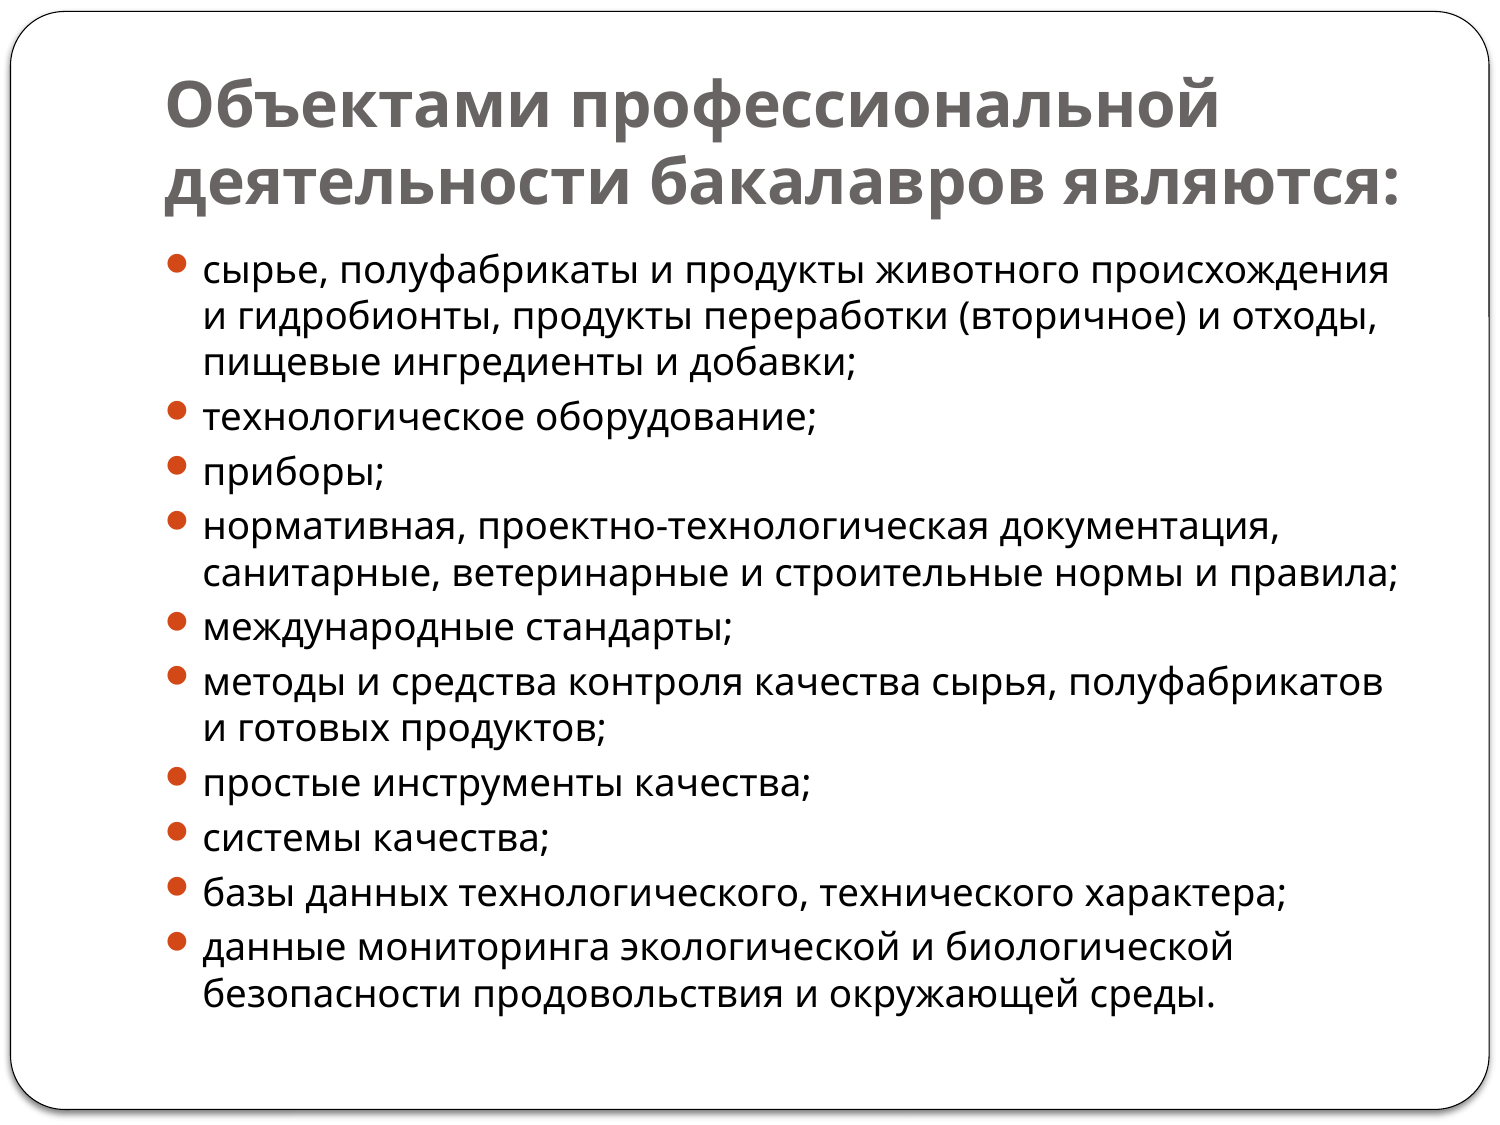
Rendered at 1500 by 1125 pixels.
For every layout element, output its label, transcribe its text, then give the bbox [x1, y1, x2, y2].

list сырье, полуфабрикаты и продукты животного происхождения и гидробионты, продукты переработки (вторичное) и отходы, пищевые ингредиенты и добавки; технологическое оборудование; приборы; нормативная, проектно-технологическая документация, санитарные, ветеринарные и строительные нормы и правила; международные стандарты; методы и средства контроля качества сырья, полуфабрикатов и готовых продуктов; простые инструменты качества; системы качества; базы данных технологического, технического характера; данные мониторинга экологической и биологической безопасности продовольствия и окружающей среды. [150, 237, 1425, 1079]
title Объектами профессиональной деятельности бакалавров являются: [150, 45, 1425, 233]
